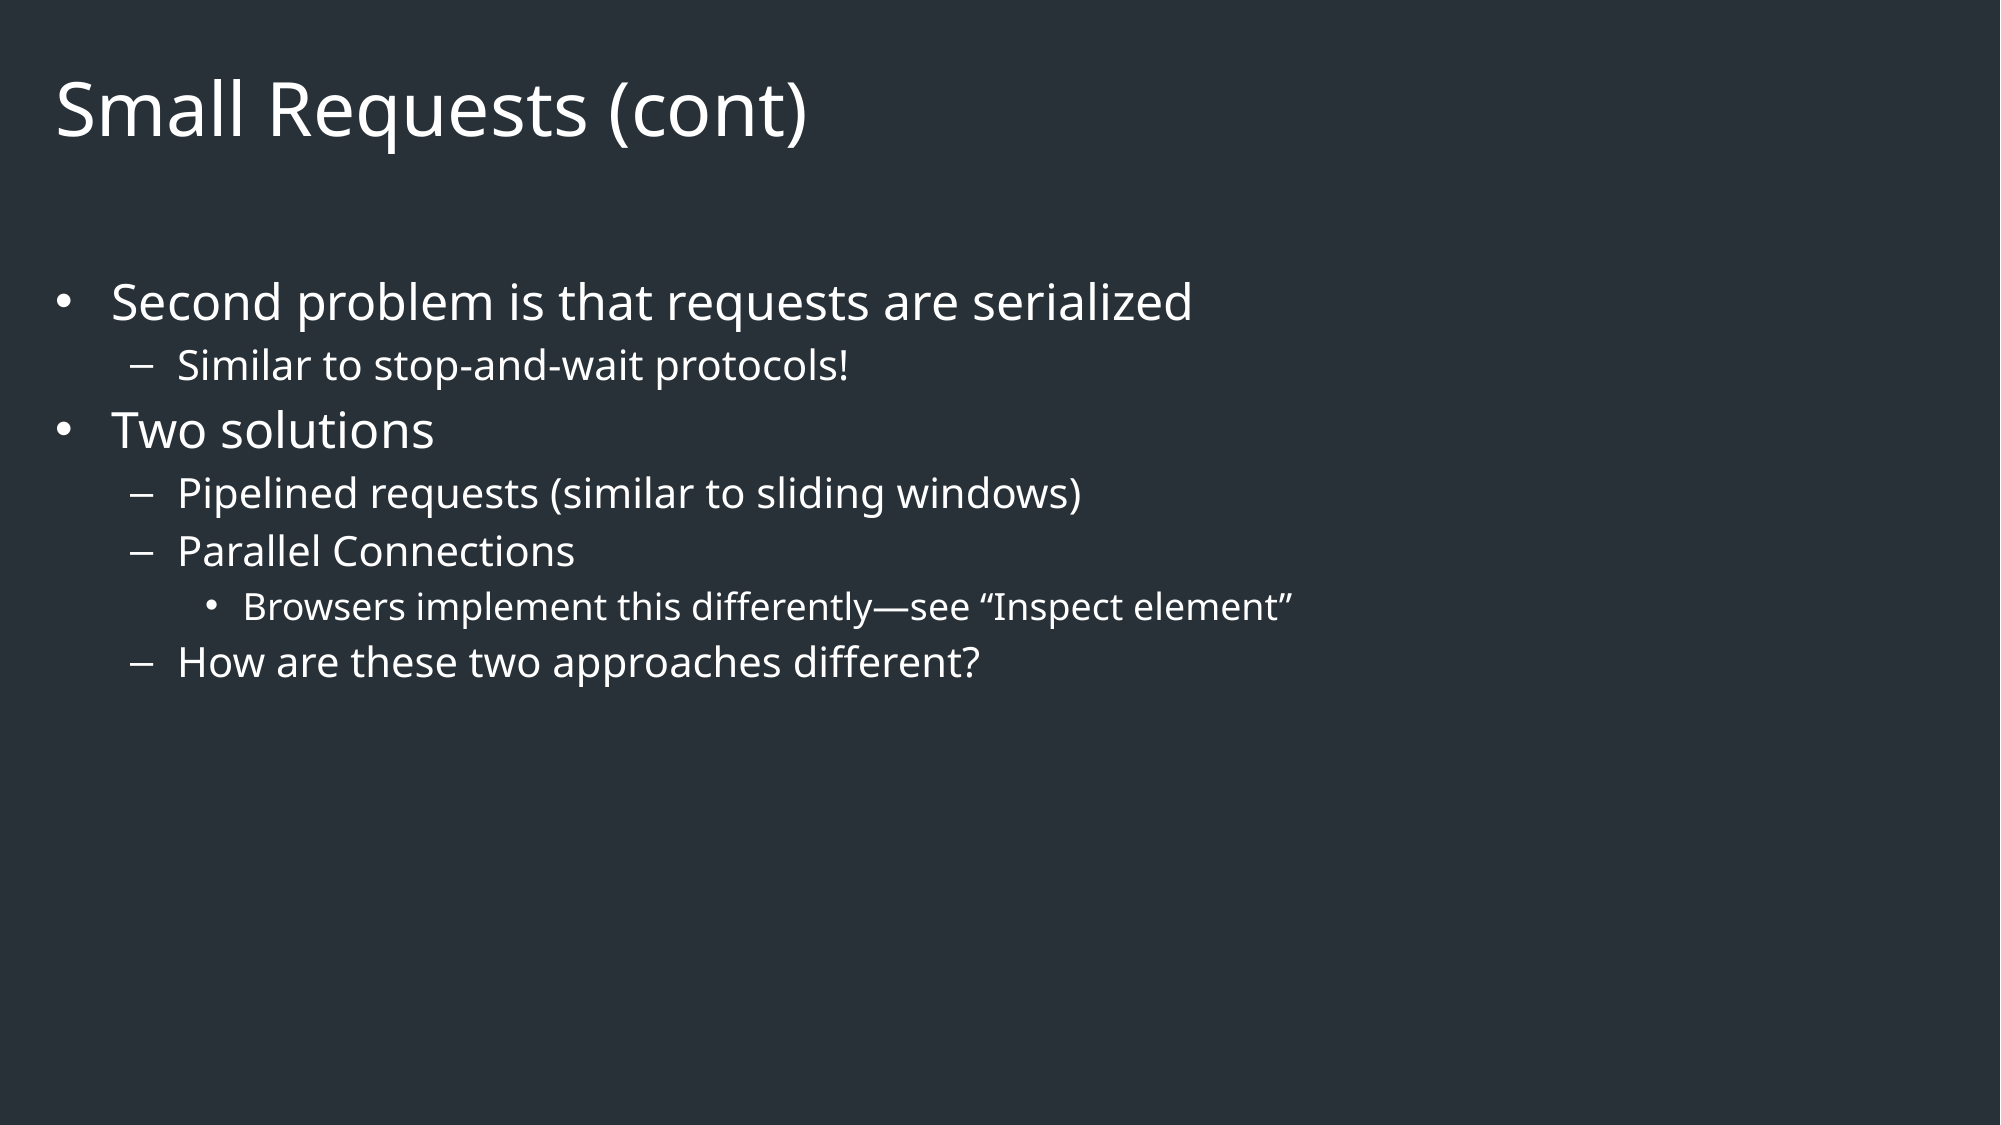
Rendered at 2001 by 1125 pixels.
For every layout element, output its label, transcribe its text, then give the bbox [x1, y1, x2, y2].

list Second problem is that requests are serialized Similar to stop-and-wait protocols! Two solutions Pipelined requests (similar to sliding windows) Parallel Connections Browsers implement this differently—see “Inspect element” How are these two approaches different? [40, 262, 1956, 1005]
title Small Requests (cont) [40, 12, 1956, 200]
